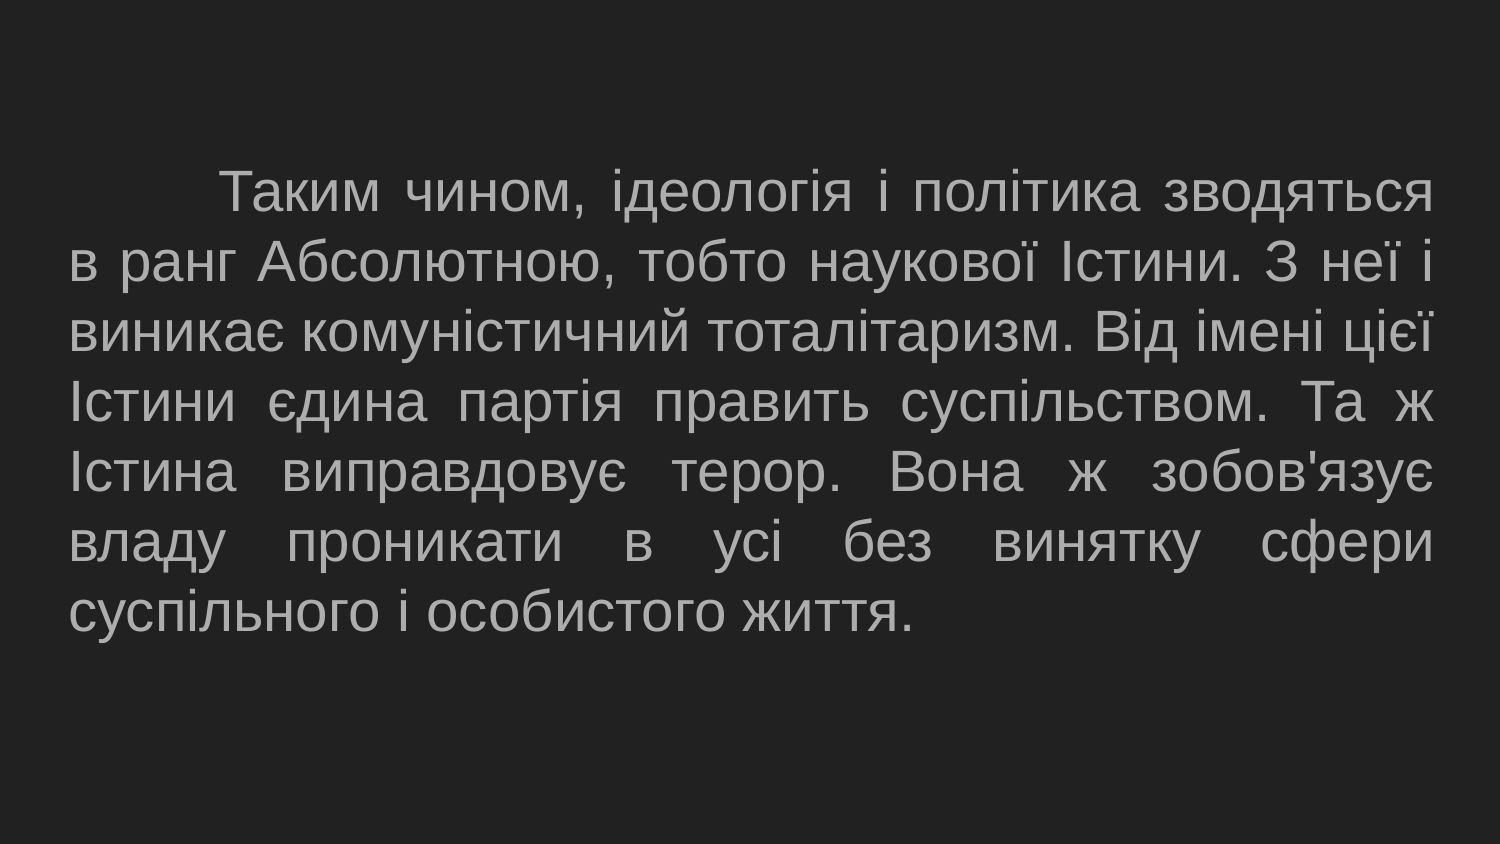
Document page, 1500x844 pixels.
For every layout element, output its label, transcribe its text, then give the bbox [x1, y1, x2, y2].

subtitle Таким чином, ідеологія і політика зводяться в ранг Абсолютною, тобто наукової Істини. З неї і виникає комуністичний тоталітаризм. Від імені цієї Істини єдина партія править суспільством. Та ж Істина виправдовує терор. Вона ж зобов'язує владу проникати в усі без винятку сфери суспільного і особистого життя. [53, 138, 1451, 269]
title [51, 122, 1449, 459]
